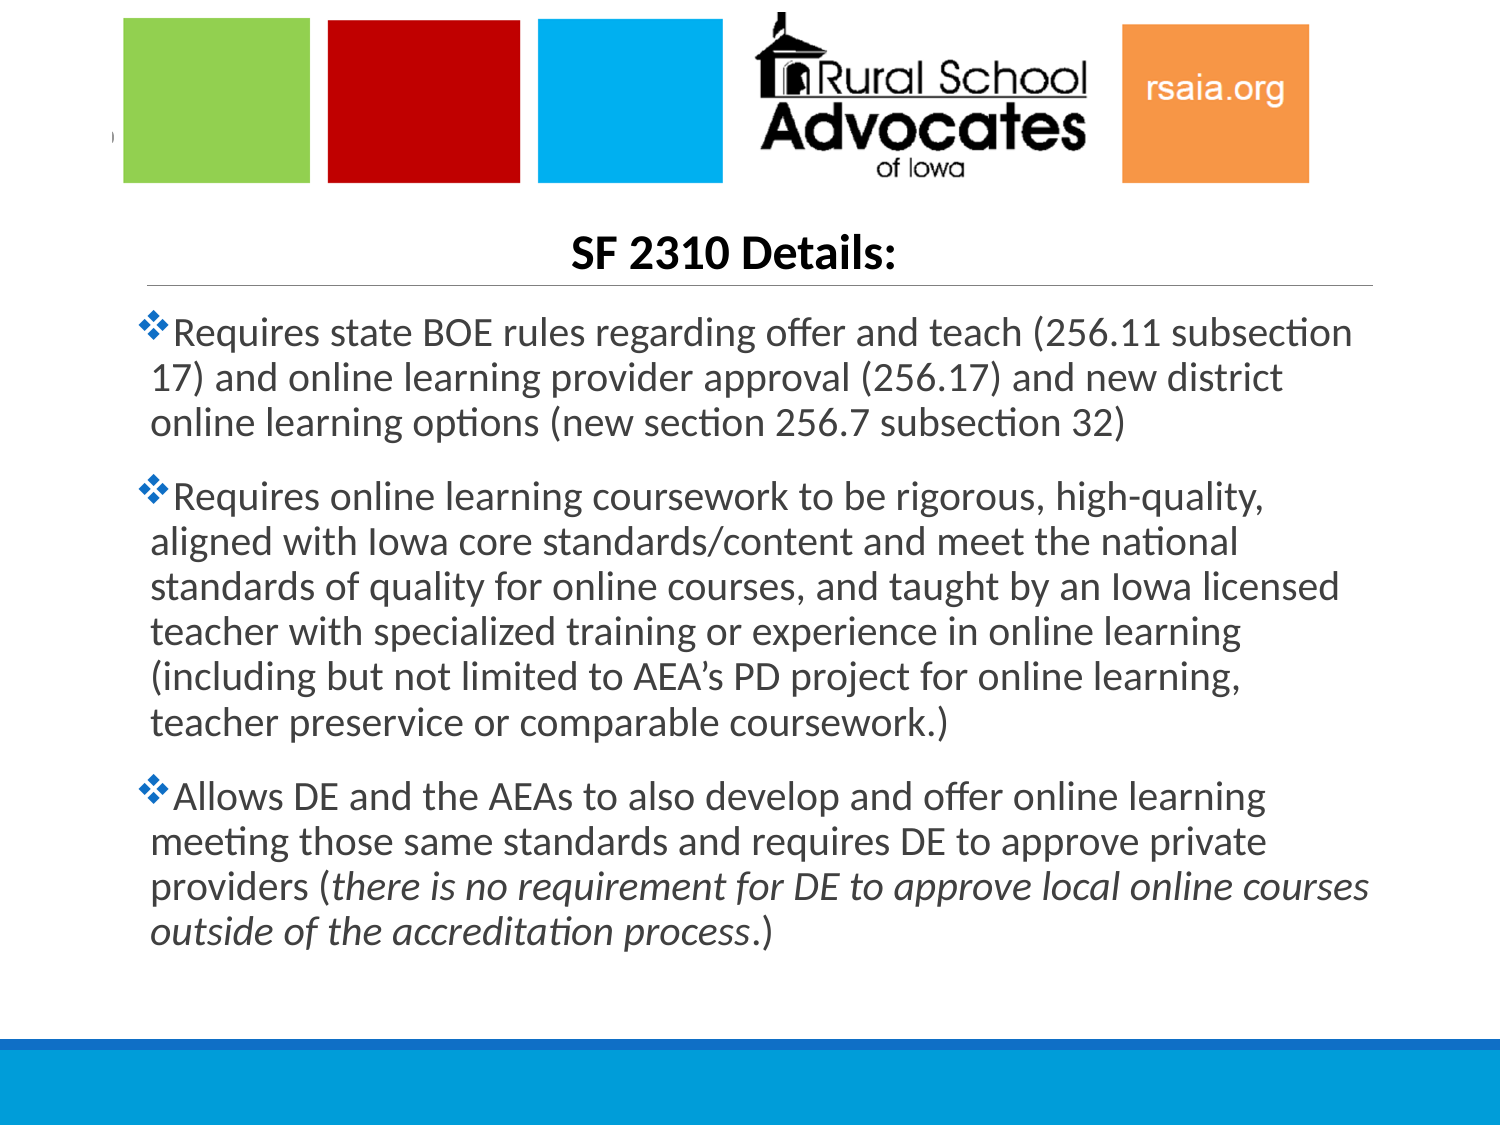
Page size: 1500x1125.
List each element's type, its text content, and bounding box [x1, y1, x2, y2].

text_box SF 2310 Details: [556, 220, 1013, 288]
picture [111, 11, 1326, 214]
list Requires state BOE rules regarding offer and teach (256.11 subsection 17) and online learning provider approval (256.17) and new district online learning options (new section 256.7 subsection 32) Requires online learning coursework to be rigorous, high-quality, aligned with Iowa core standards/content and meet the national standards of quality for online courses, and taught by an Iowa licensed teacher with specialized training or experience in online learning (including but not limited to AEA’s PD project for online learning, teacher preservice or comparable coursework.) Allows DE and the AEAs to also develop and offer online learning meeting those same standards and requires DE to approve private providers (there is no requirement for DE to approve local online courses outside of the accreditation process.) [135, 302, 1373, 1038]
